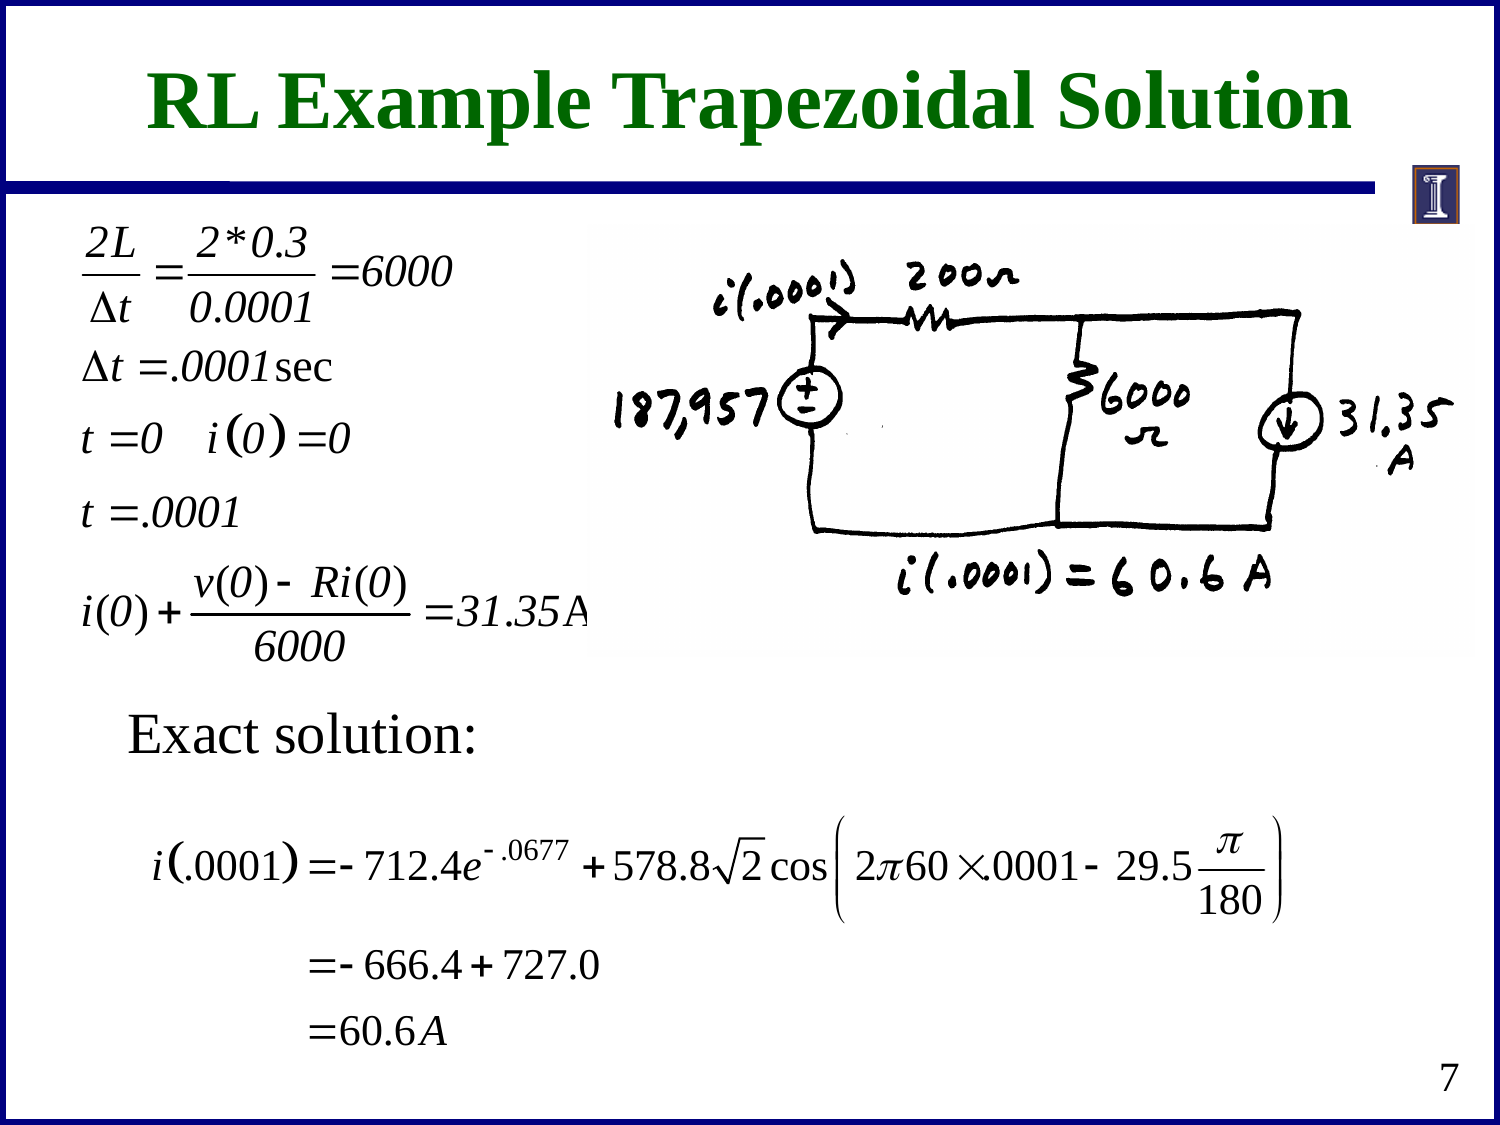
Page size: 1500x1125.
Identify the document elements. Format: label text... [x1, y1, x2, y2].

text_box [587, 224, 1476, 657]
picture [1412, 165, 1460, 224]
text_box RL Example Trapezoidal Solution [112, 37, 1388, 163]
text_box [74, 212, 605, 673]
slide_number 7 [1162, 1037, 1476, 1113]
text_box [149, 812, 1290, 1051]
text_box Exact solution: [112, 687, 494, 773]
